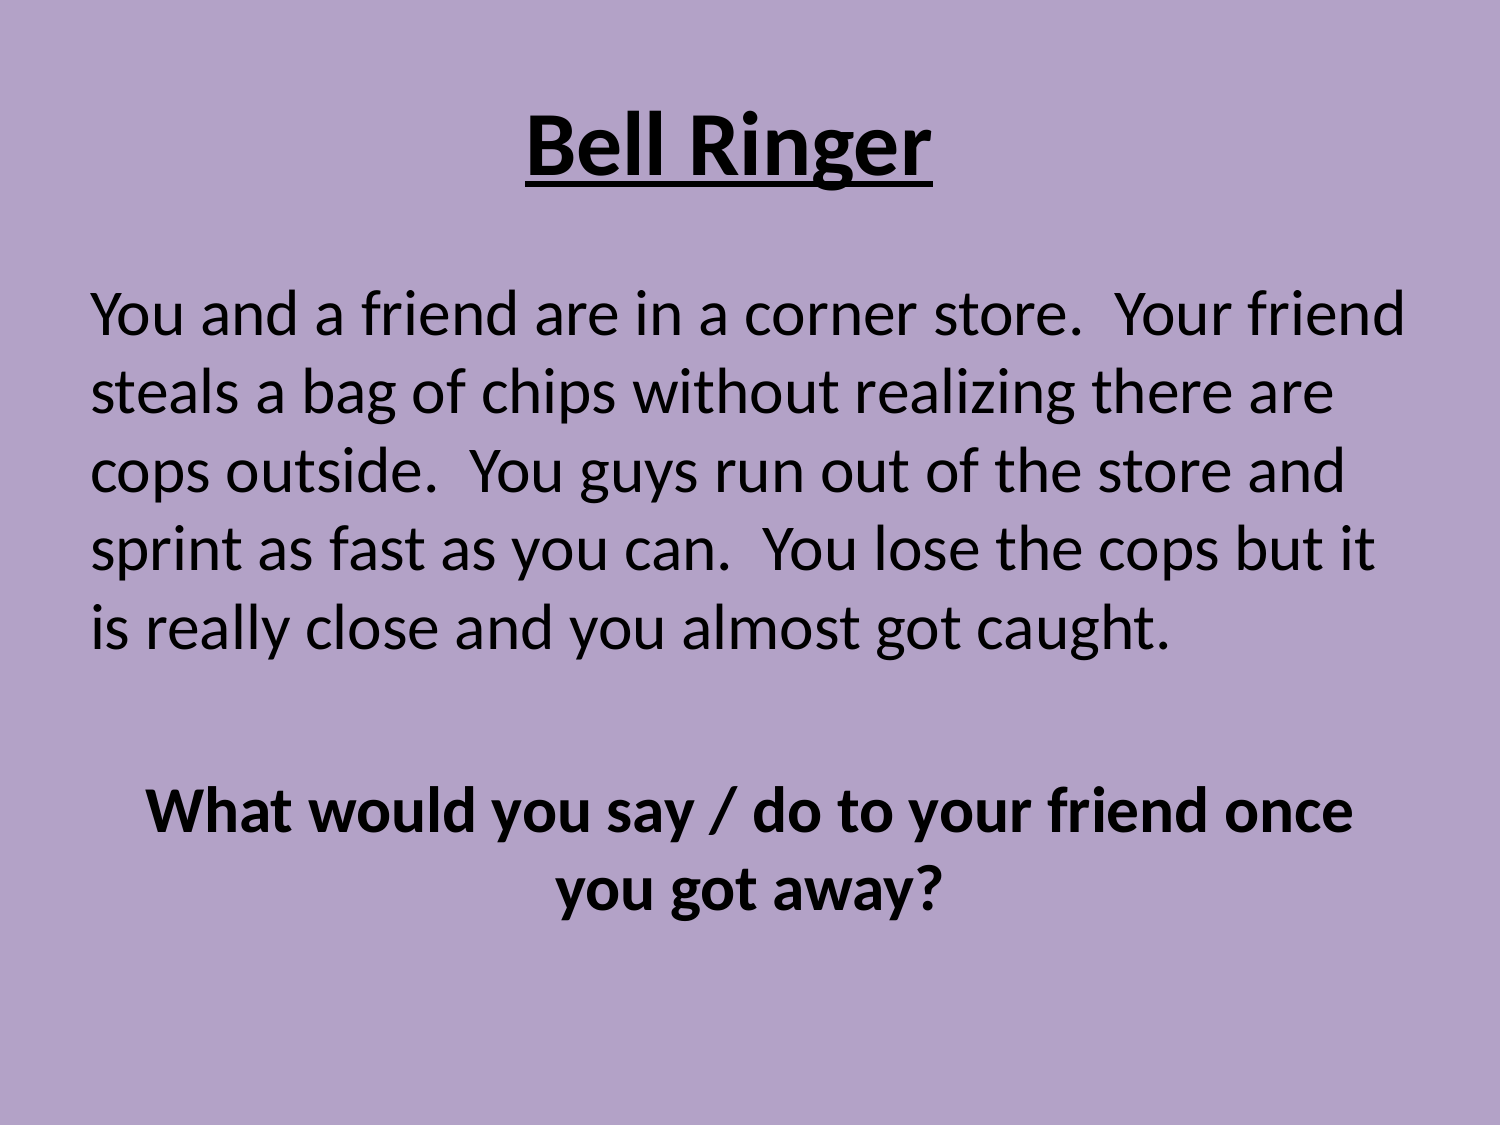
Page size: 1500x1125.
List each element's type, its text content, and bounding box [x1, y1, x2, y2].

list You and a friend are in a corner store. Your friend steals a bag of chips without realizing there are cops outside. You guys run out of the store and sprint as fast as you can. You lose the cops but it is really close and you almost got caught. What would you say / do to your friend once you got away? [75, 262, 1425, 1005]
title Bell Ringer [75, 45, 1425, 233]
